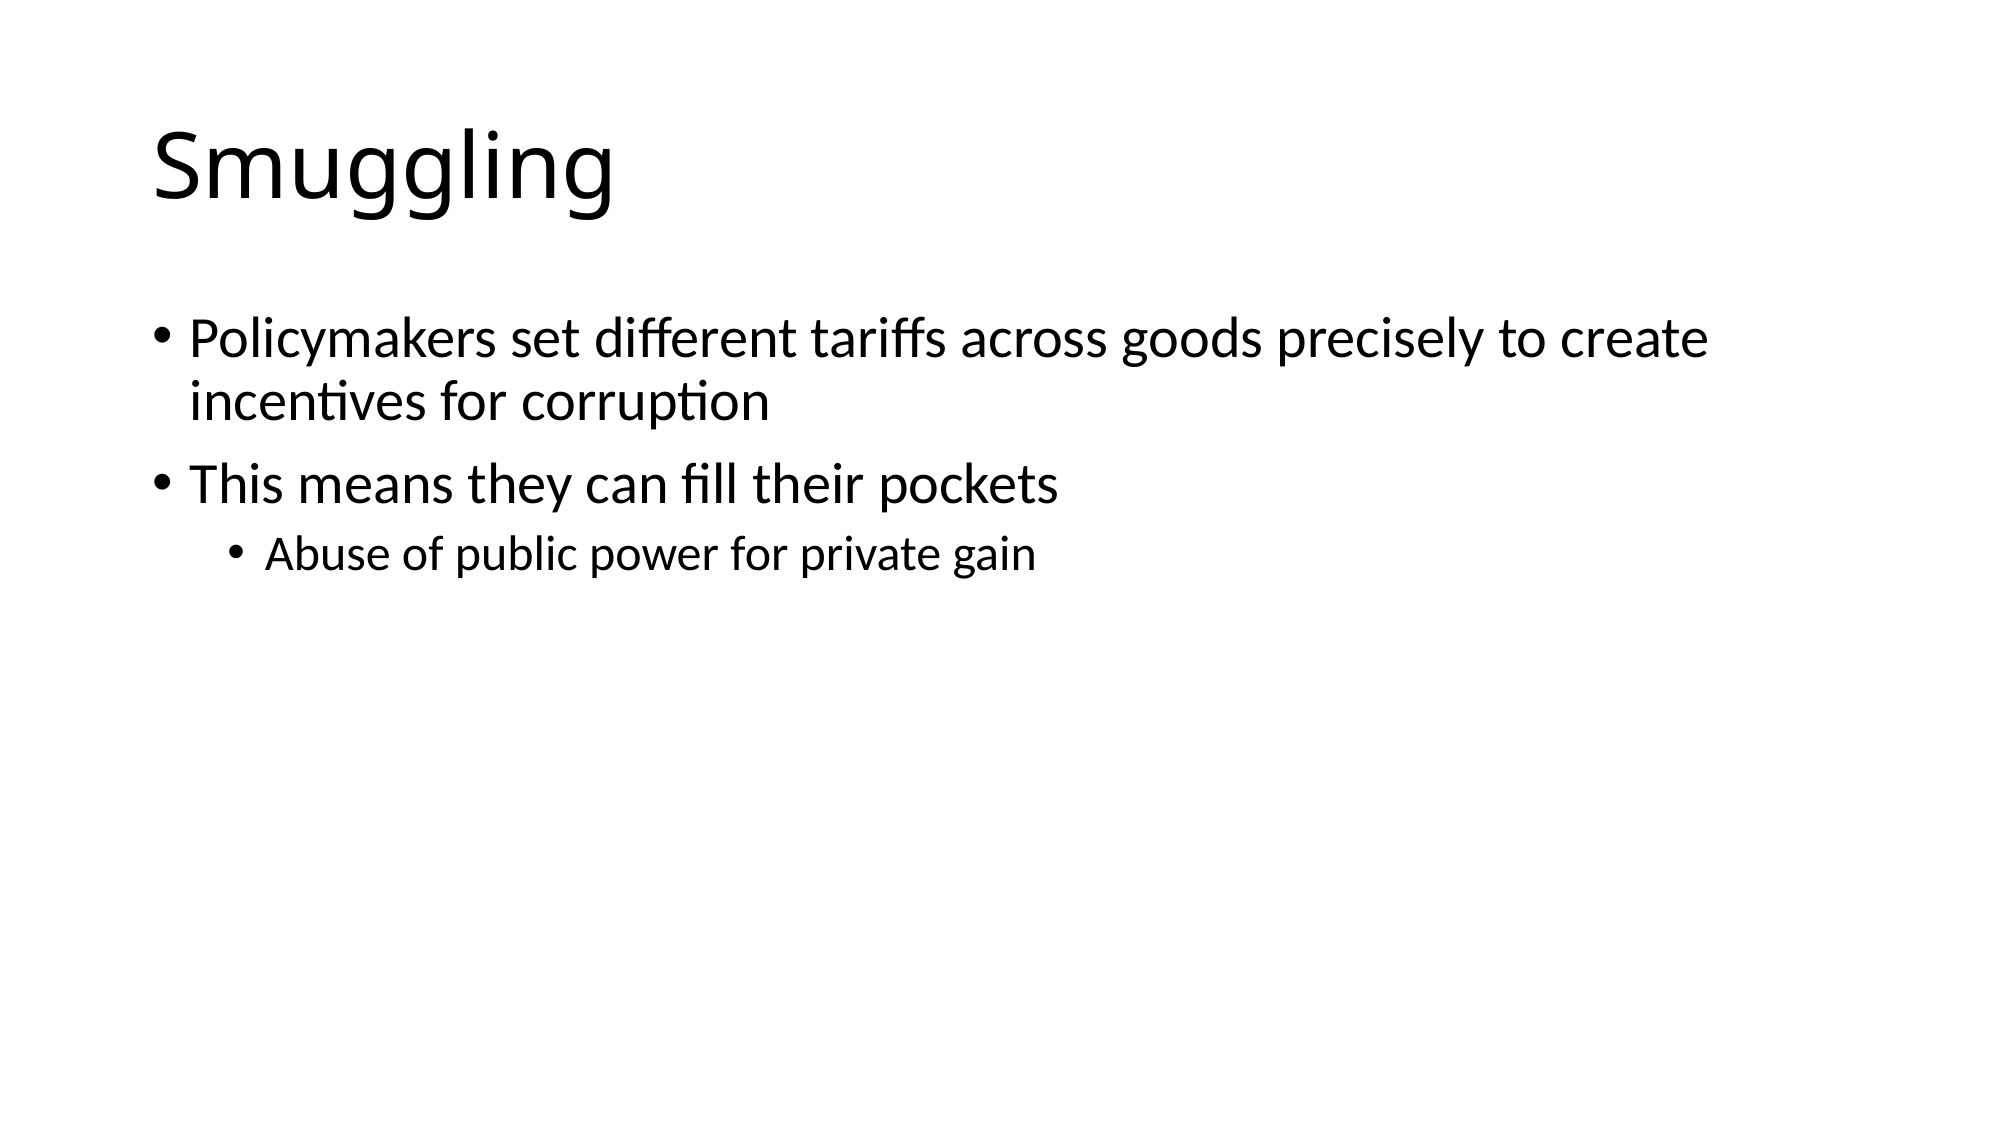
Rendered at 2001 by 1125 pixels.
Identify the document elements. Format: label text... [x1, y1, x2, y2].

list Policymakers set different tariffs across goods precisely to create incentives for corruption This means they can fill their pockets Abuse of public power for private gain [137, 299, 1863, 1014]
title Smuggling [137, 59, 1863, 278]
